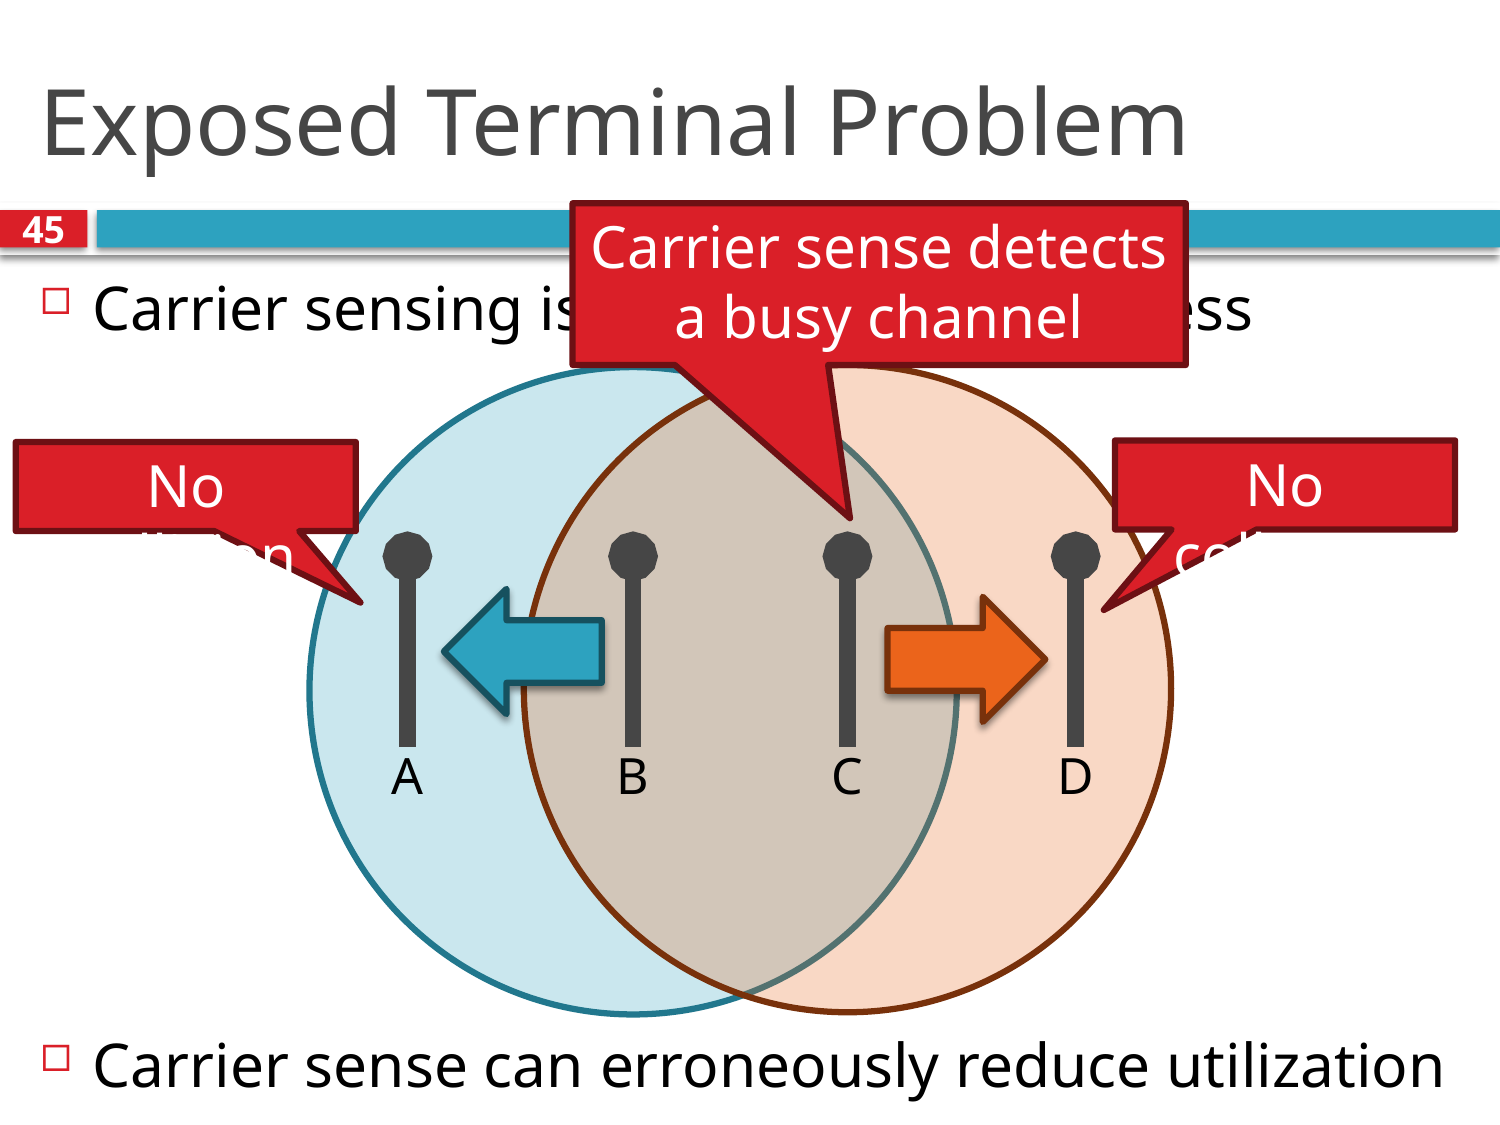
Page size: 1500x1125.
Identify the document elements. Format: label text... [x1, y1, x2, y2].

text_box Carrier sense can erroneously reduce utilization [25, 1019, 1476, 1114]
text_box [1114, 440, 1456, 530]
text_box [816, 556, 879, 813]
list Carrier sensing is problematic in wireless [1192, 262, 1475, 356]
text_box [572, 202, 1187, 366]
title Exposed Terminal Problem [24, 37, 1475, 200]
slide_number 45 [0, 206, 88, 257]
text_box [604, 556, 662, 813]
text_box [443, 588, 599, 715]
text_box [1045, 556, 1107, 813]
text_box [886, 595, 1039, 723]
list Carrier sensing is problematic in wireless [24, 262, 566, 356]
text_box [307, 372, 743, 1017]
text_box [15, 441, 357, 532]
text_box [376, 556, 439, 813]
text_box [522, 376, 1173, 1014]
